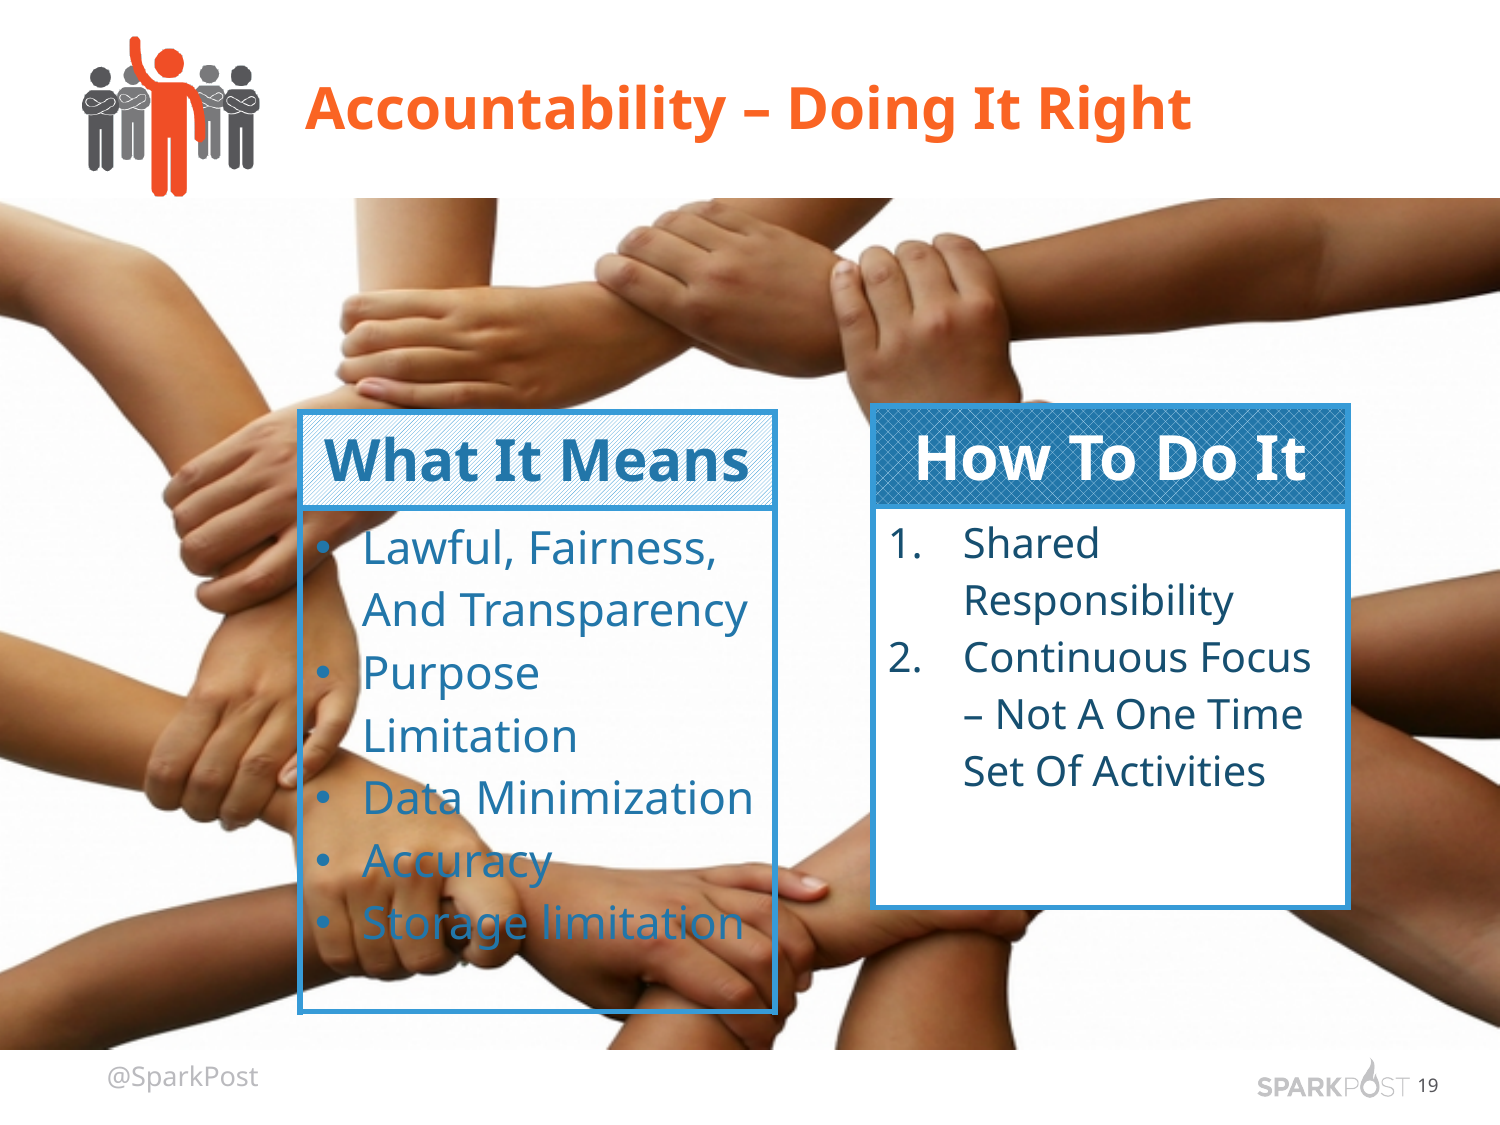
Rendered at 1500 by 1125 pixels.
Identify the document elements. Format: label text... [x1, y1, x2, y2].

text_box Accountability – Doing It Right [332, 13, 1500, 150]
picture [0, 12, 1500, 1051]
